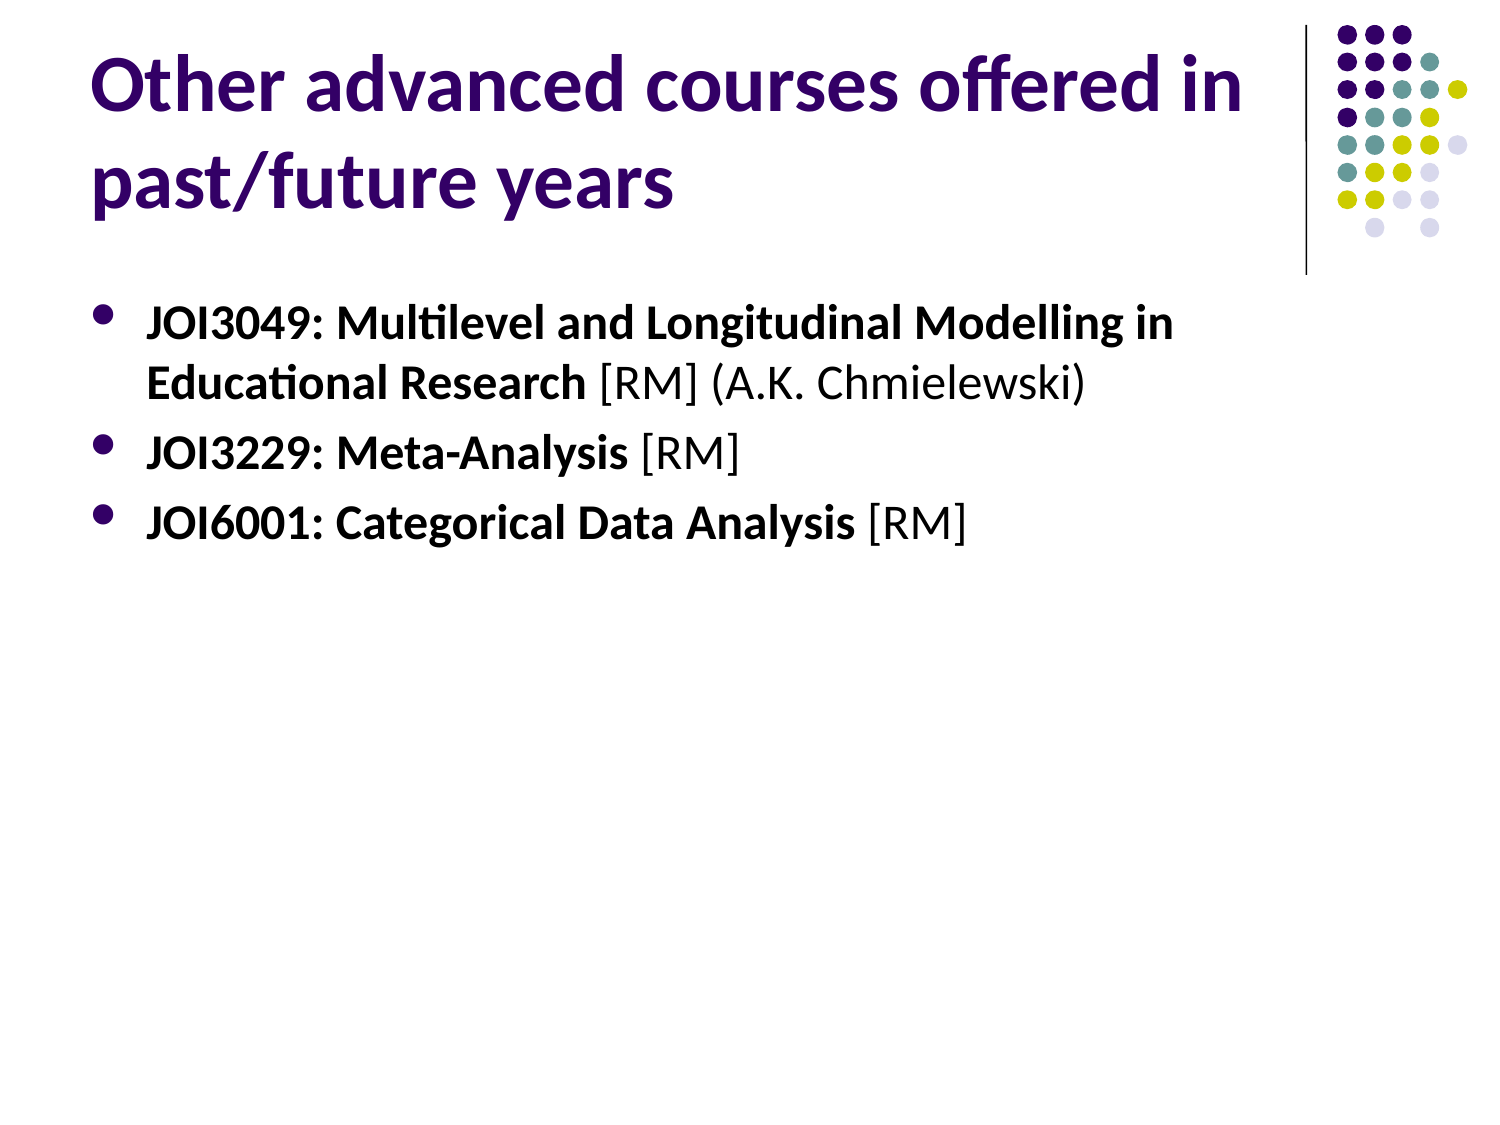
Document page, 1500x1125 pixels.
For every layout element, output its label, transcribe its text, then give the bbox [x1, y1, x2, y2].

title Other advanced courses offered in past/future years [75, 20, 1313, 233]
list JOI3049: Multilevel and Longitudinal Modelling in Educational Research [RM] (A.K. Chmielewski) JOI3229: Meta-Analysis [RM] JOI6001: Categorical Data Analysis [RM] [75, 282, 1425, 1006]
